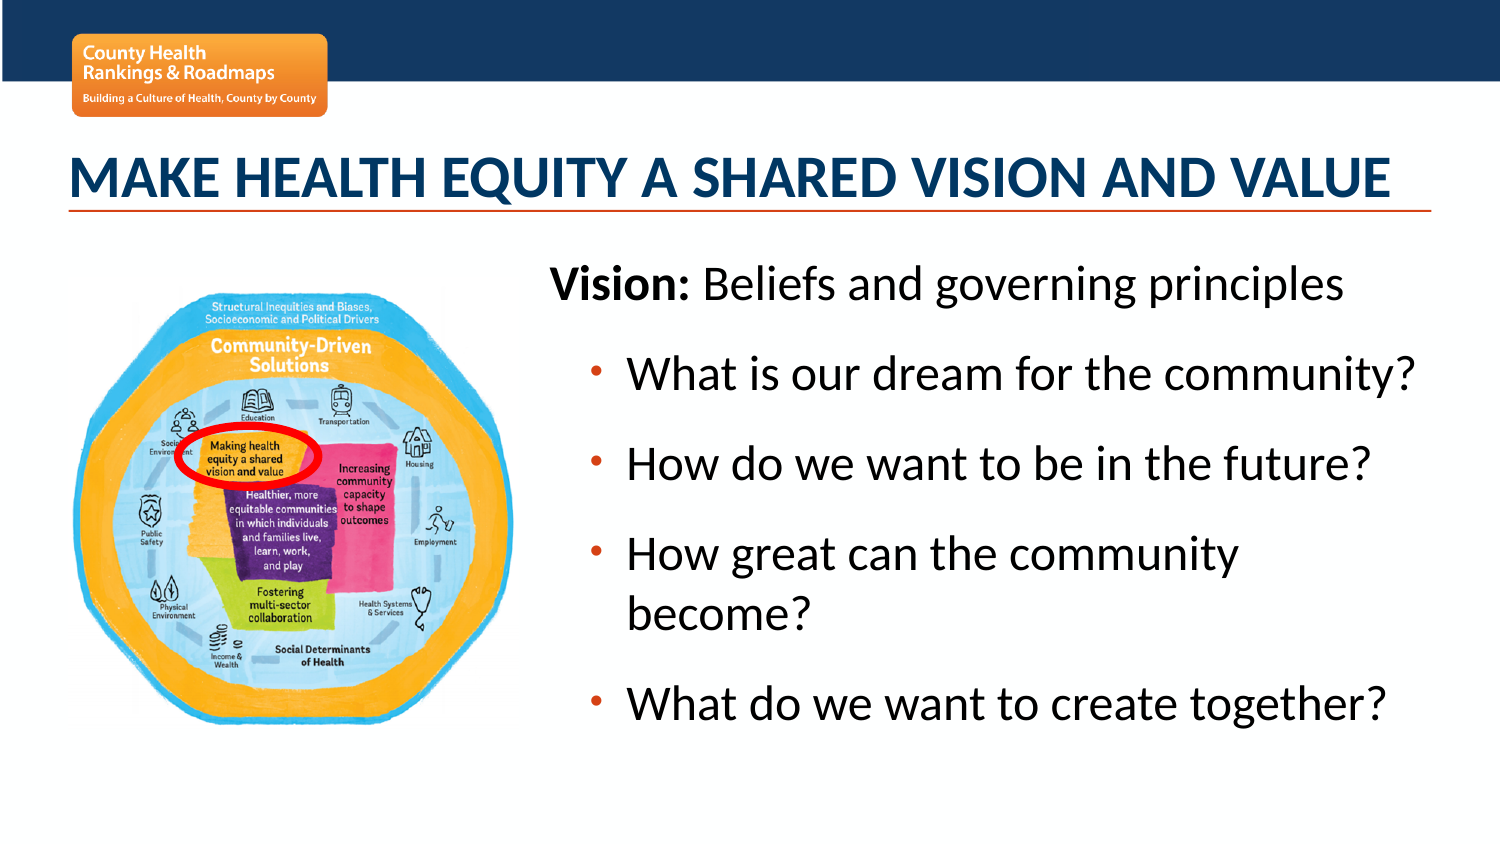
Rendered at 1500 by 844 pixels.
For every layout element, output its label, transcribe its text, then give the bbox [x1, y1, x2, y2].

title Make Health Equity A Shared Vision and Value [68, 142, 1432, 210]
picture [0, 0, 1500, 123]
list Vision: Beliefs and governing principles What is our dream for the community? How do we want to be in the future? How great can the community become? What do we want to create together? [549, 250, 1432, 757]
picture [68, 277, 519, 730]
